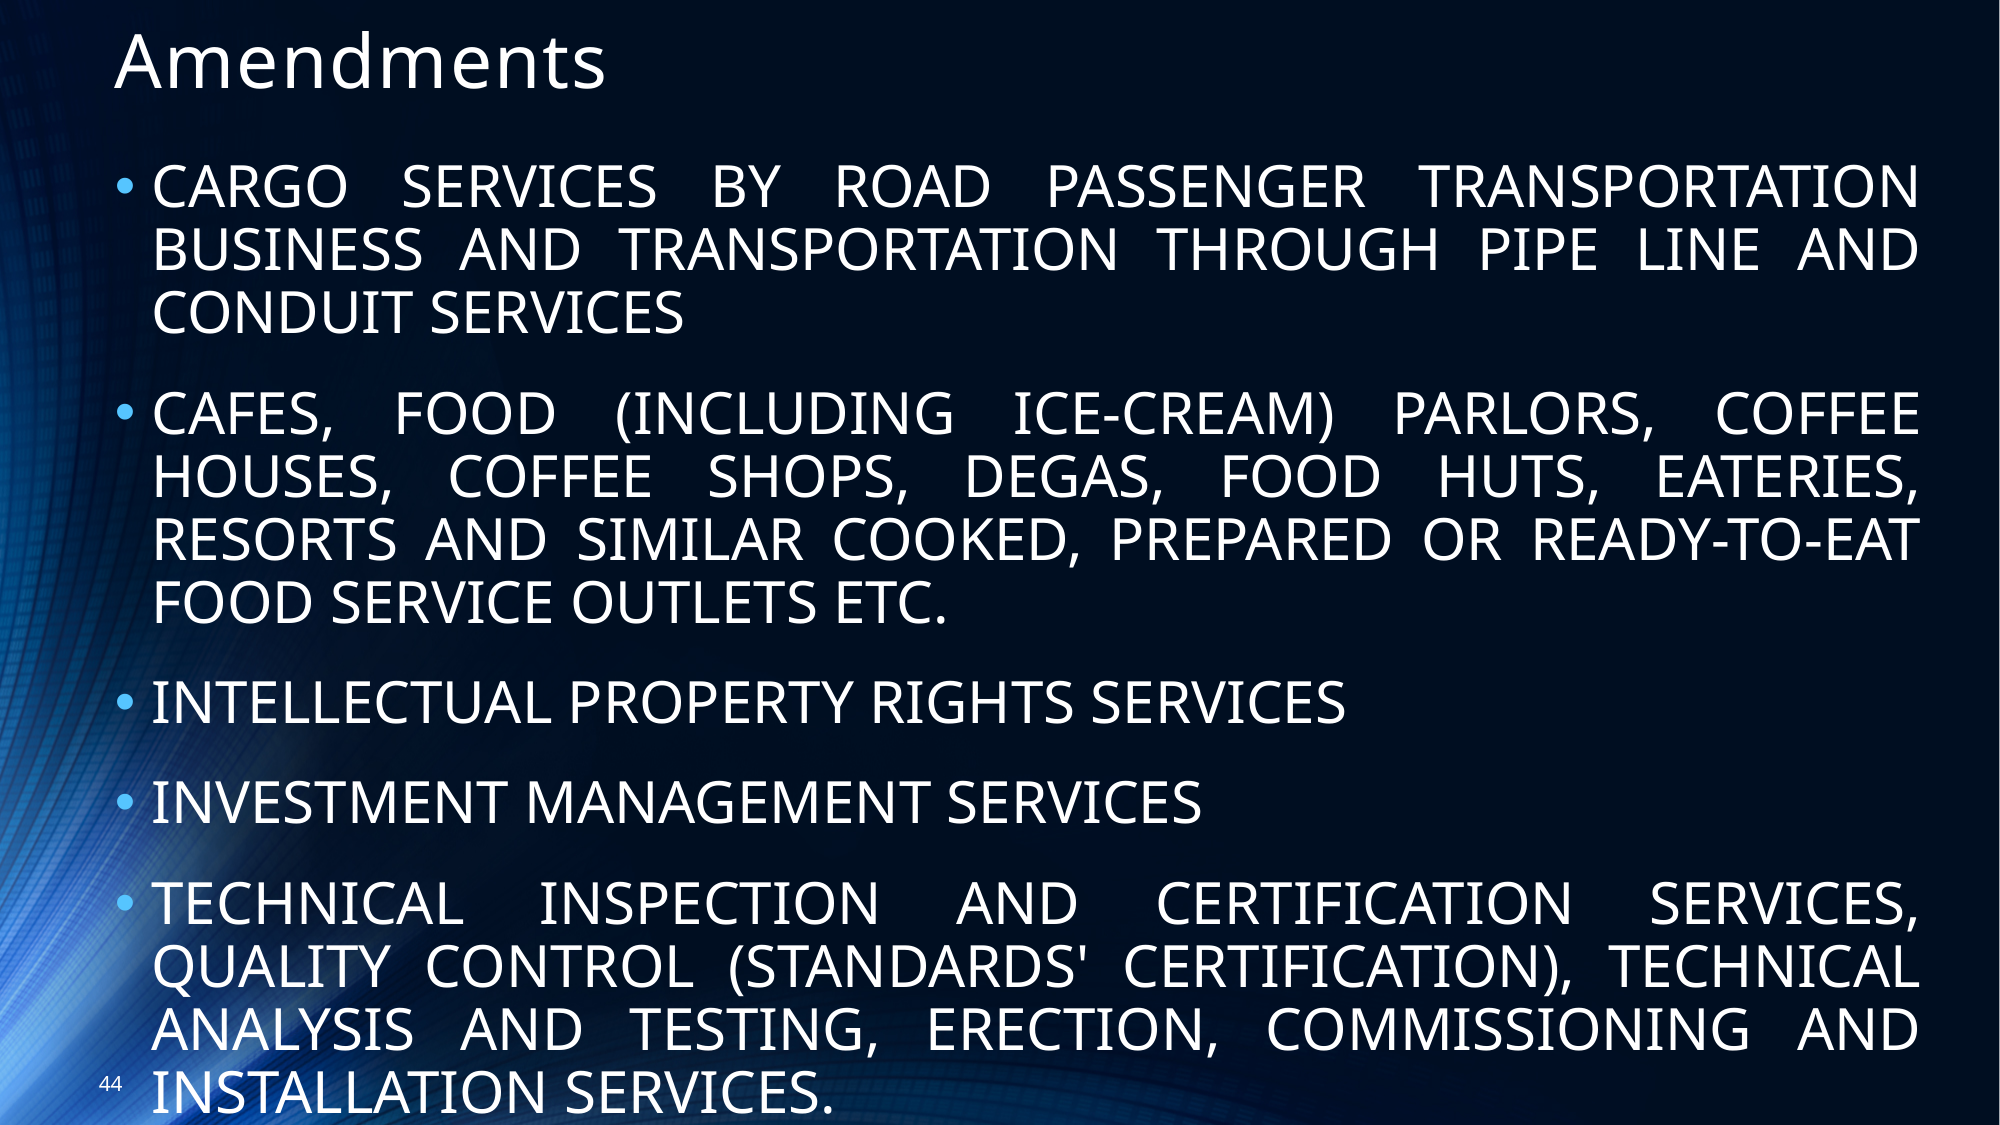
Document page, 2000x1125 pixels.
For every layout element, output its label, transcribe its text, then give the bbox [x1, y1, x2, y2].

title Amendments [99, 0, 1600, 113]
slide_number 44 [0, 1062, 138, 1108]
list Cargo services by road passenger transportation business and transportation through pipe line and conduit services Cafes, food (including ice-cream) parlors, coffee houses, coffee shops, degas, food huts, eateries, resorts and similar cooked, prepared or ready-to-eat food service outlets etc. Intellectual property rights services Investment management services Technical inspection and certification services, quality control (standards' certification), technical analysis and testing, erection, commissioning and installation services. [99, 149, 1938, 950]
picture [0, 0, 2000, 1125]
